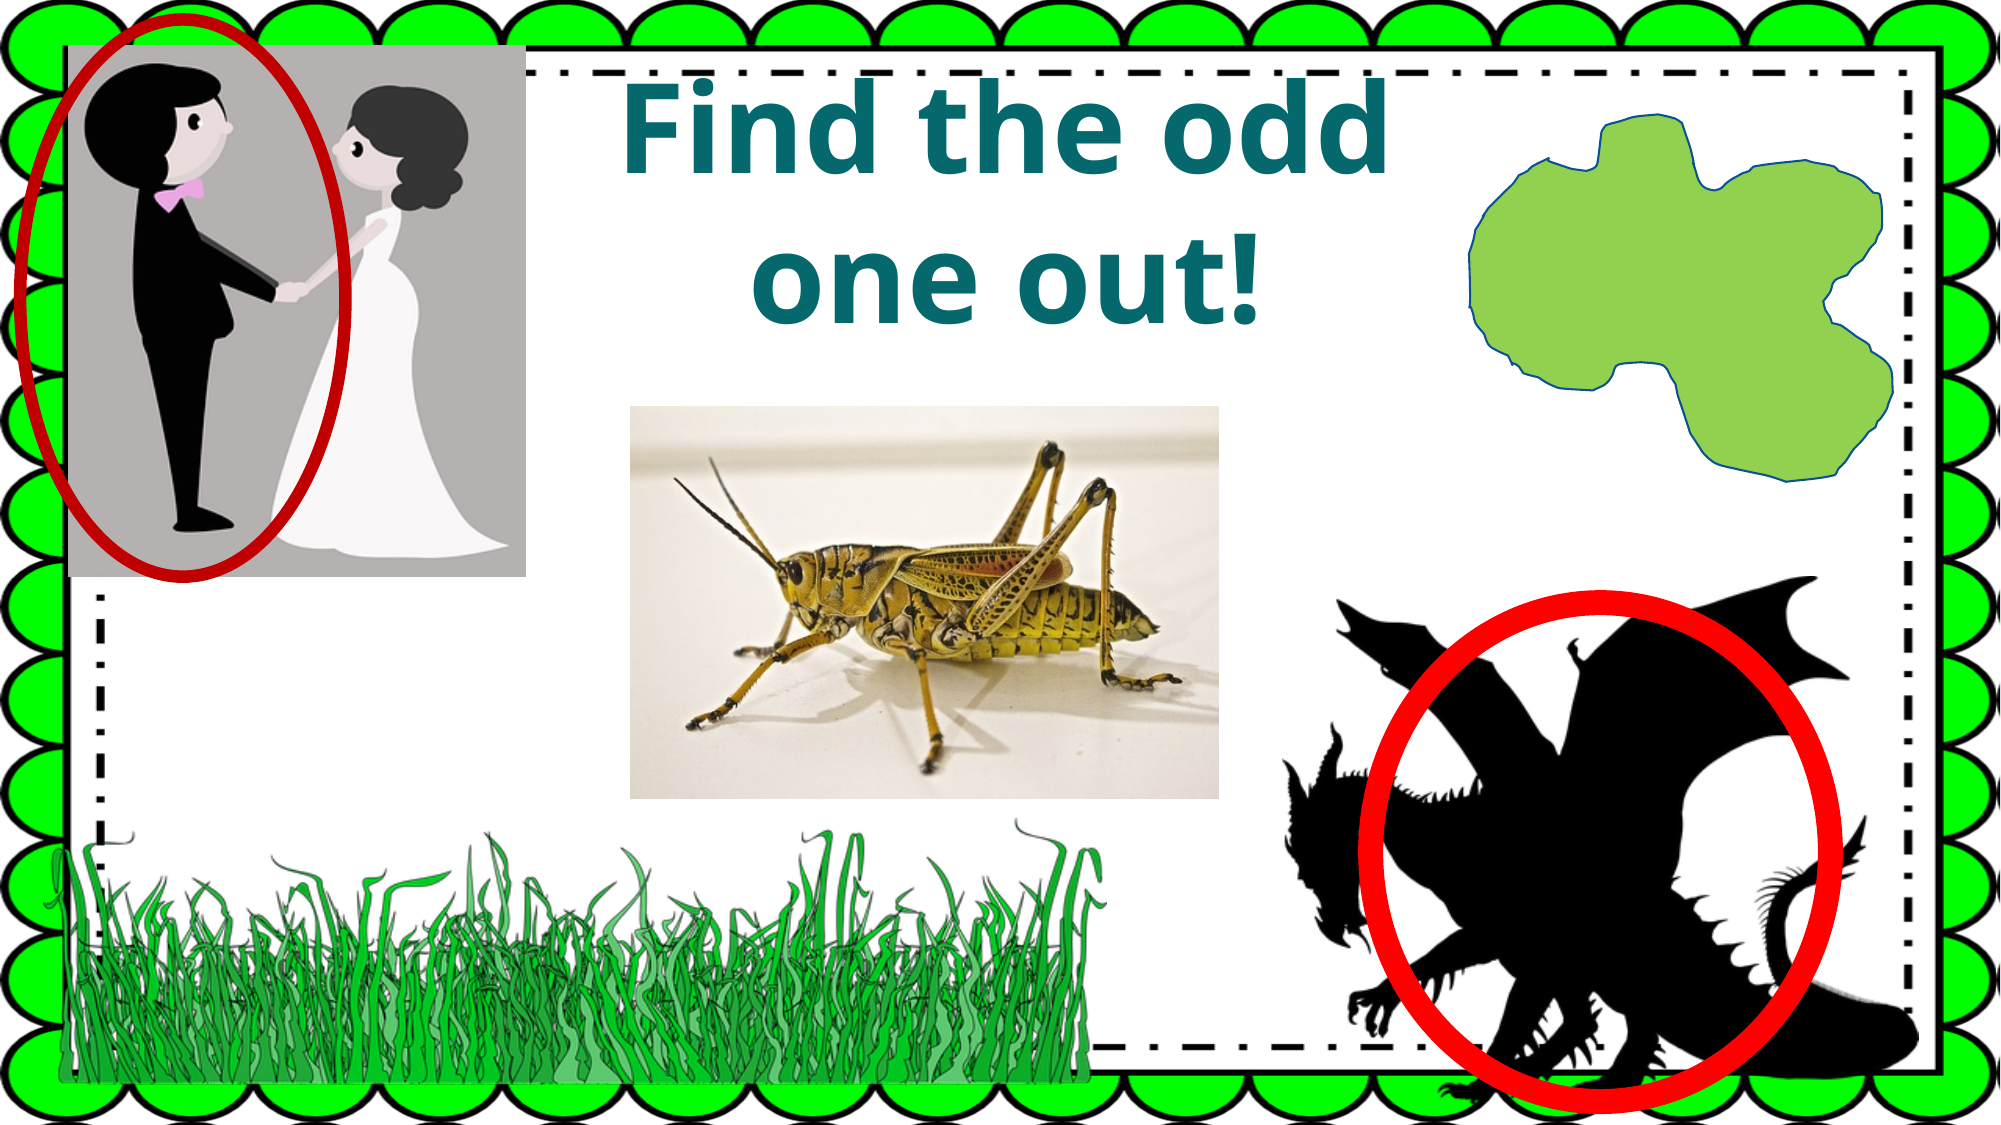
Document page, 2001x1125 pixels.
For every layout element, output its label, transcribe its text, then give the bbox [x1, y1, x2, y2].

text_box [19, 98, 68, 498]
text_box Find the odd one out! [543, 40, 1469, 356]
text_box [113, 18, 253, 45]
text_box [1467, 113, 1894, 483]
picture [0, 0, 2001, 1125]
